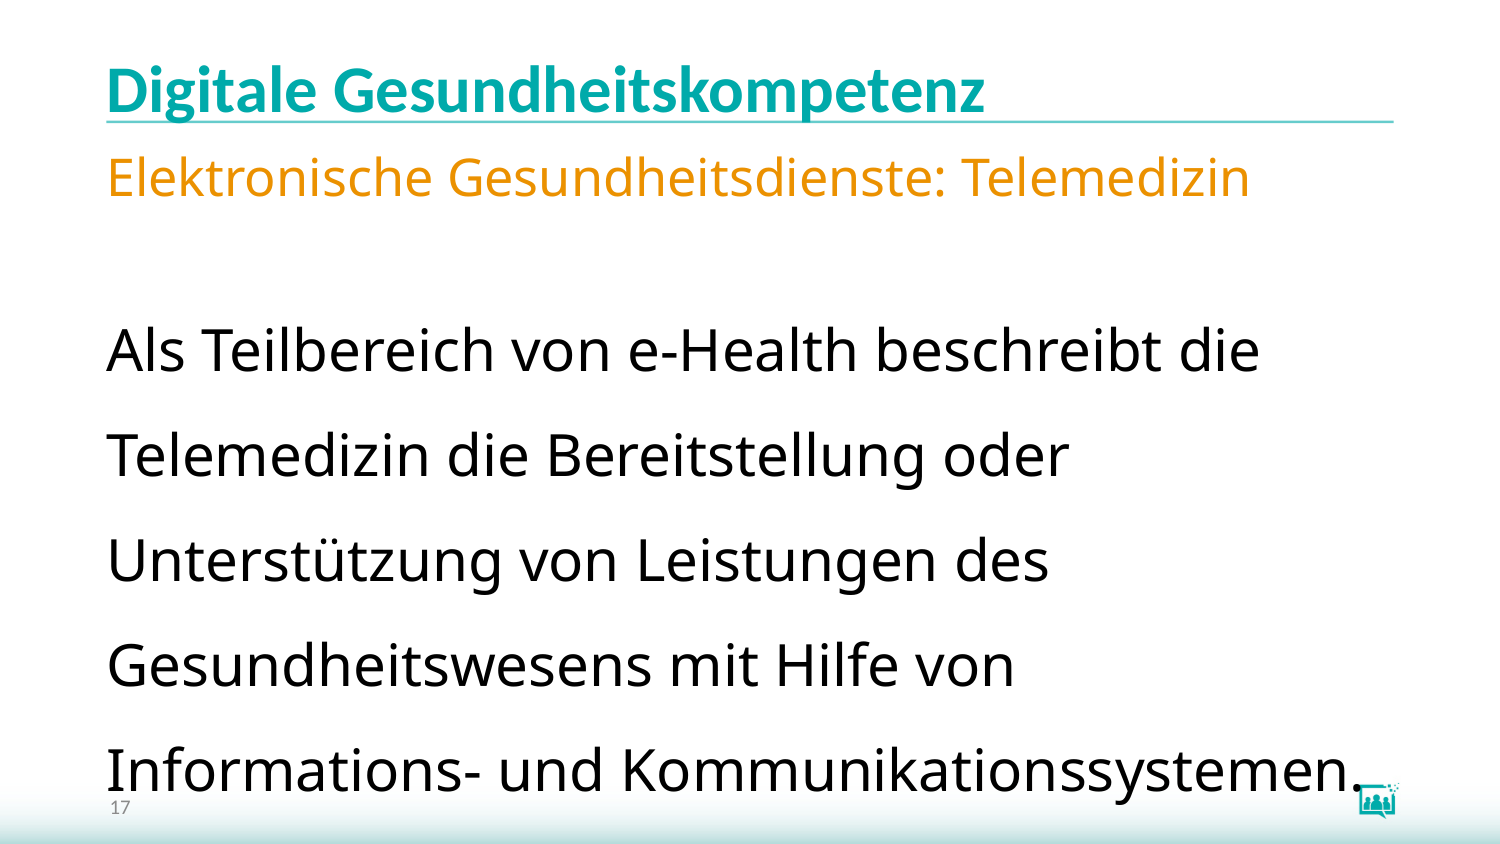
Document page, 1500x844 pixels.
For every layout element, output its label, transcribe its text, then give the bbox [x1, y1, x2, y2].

slide_number 17 [109, 783, 242, 829]
title Digitale Gesundheitskompetenz [106, 55, 1394, 128]
list Elektronische Gesundheitsdienste: Telemedizin [106, 144, 1394, 208]
list Als Teilbereich von e-Health beschreibt die Telemedizin die Bereitstellung oder Unterstützung von Leistungen des Gesundheitswesens mit Hilfe von Informations- und Kommunikationssystemen. [106, 277, 1394, 700]
picture [0, 0, 1500, 844]
